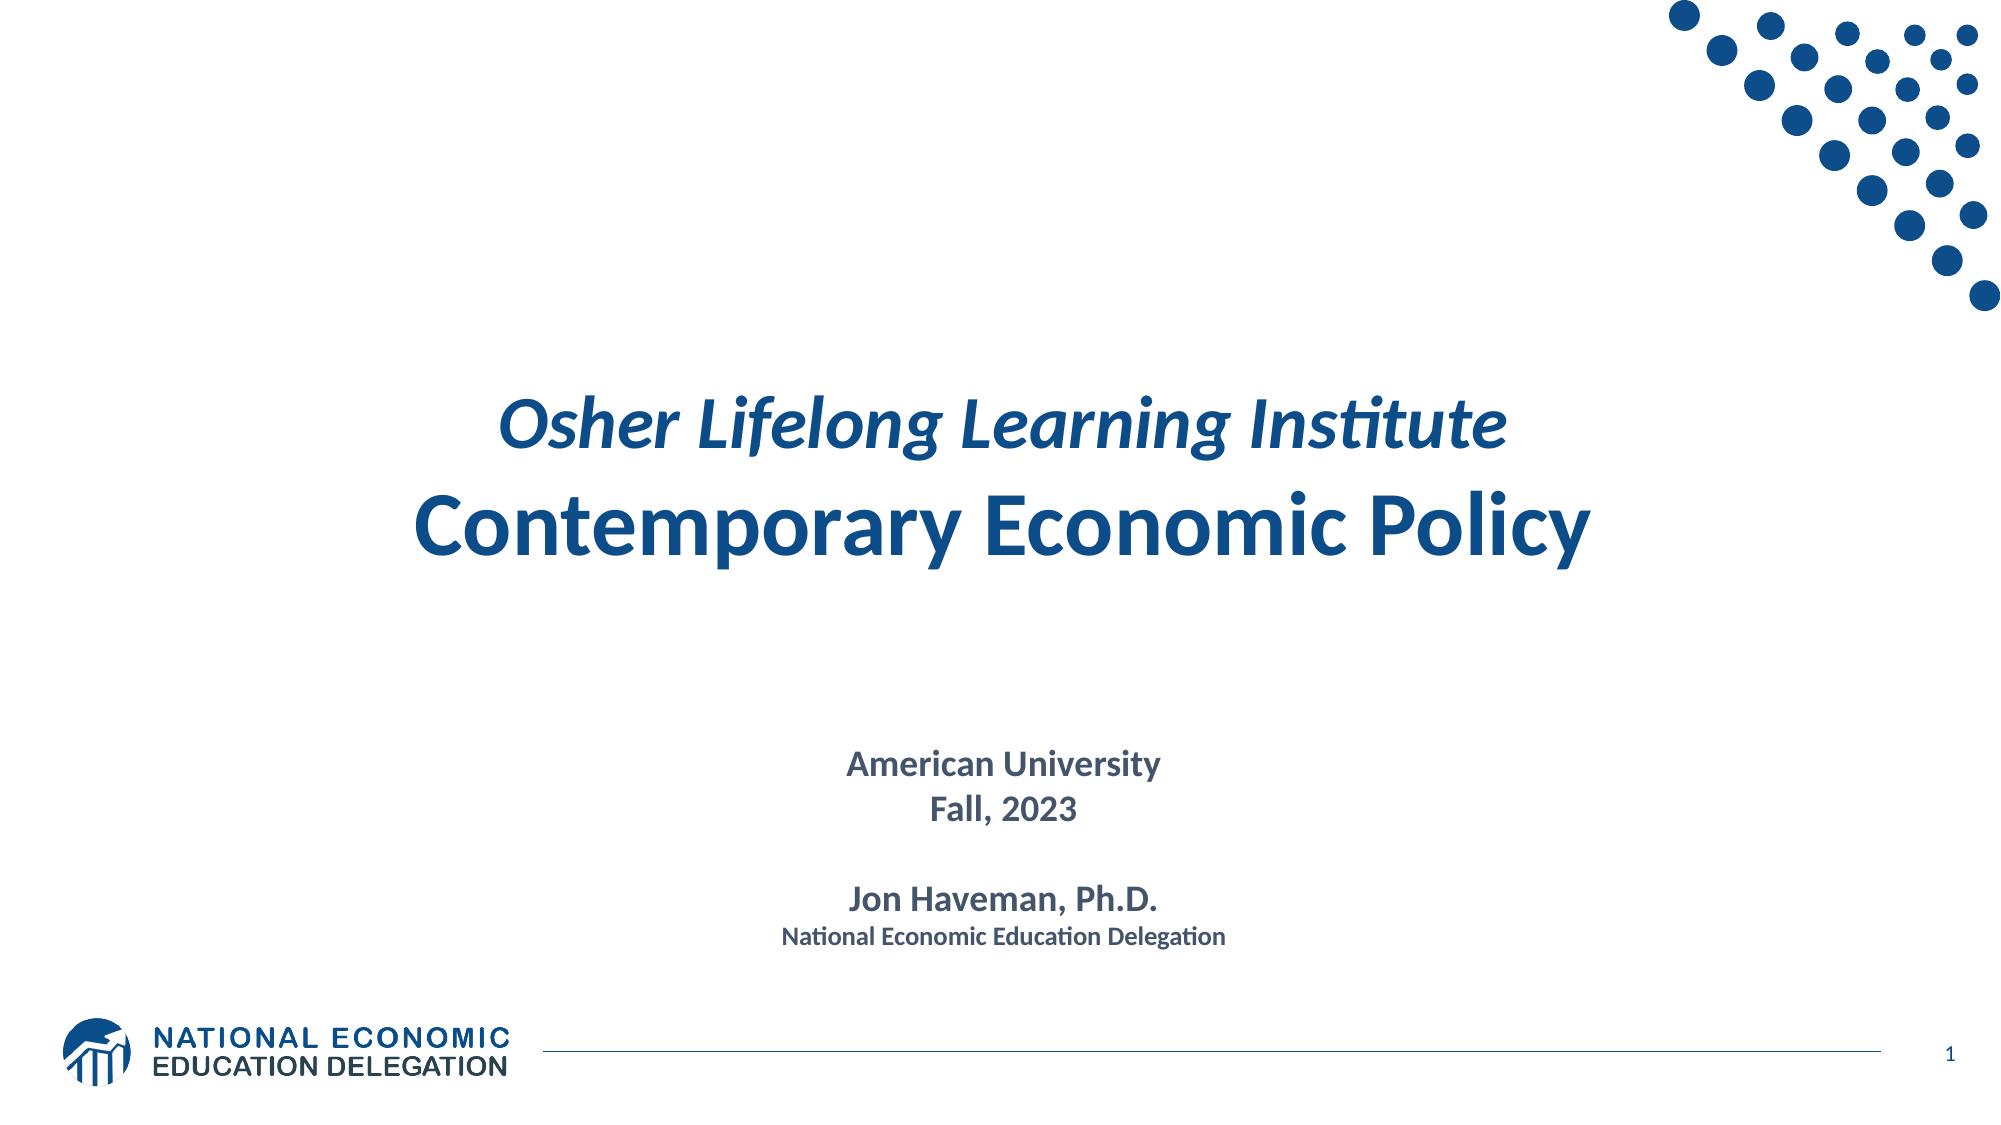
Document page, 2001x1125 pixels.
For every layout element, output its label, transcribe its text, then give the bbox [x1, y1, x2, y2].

picture [55, 1013, 520, 1091]
slide_number 1 [1521, 1022, 1972, 1082]
subtitle Osher Lifelong Learning Institute Contemporary Economic Policy [165, 294, 1843, 654]
text_box American University Fall, 2023 Jon Haveman, Ph.D. National Economic Education Delegation [253, 731, 1754, 959]
